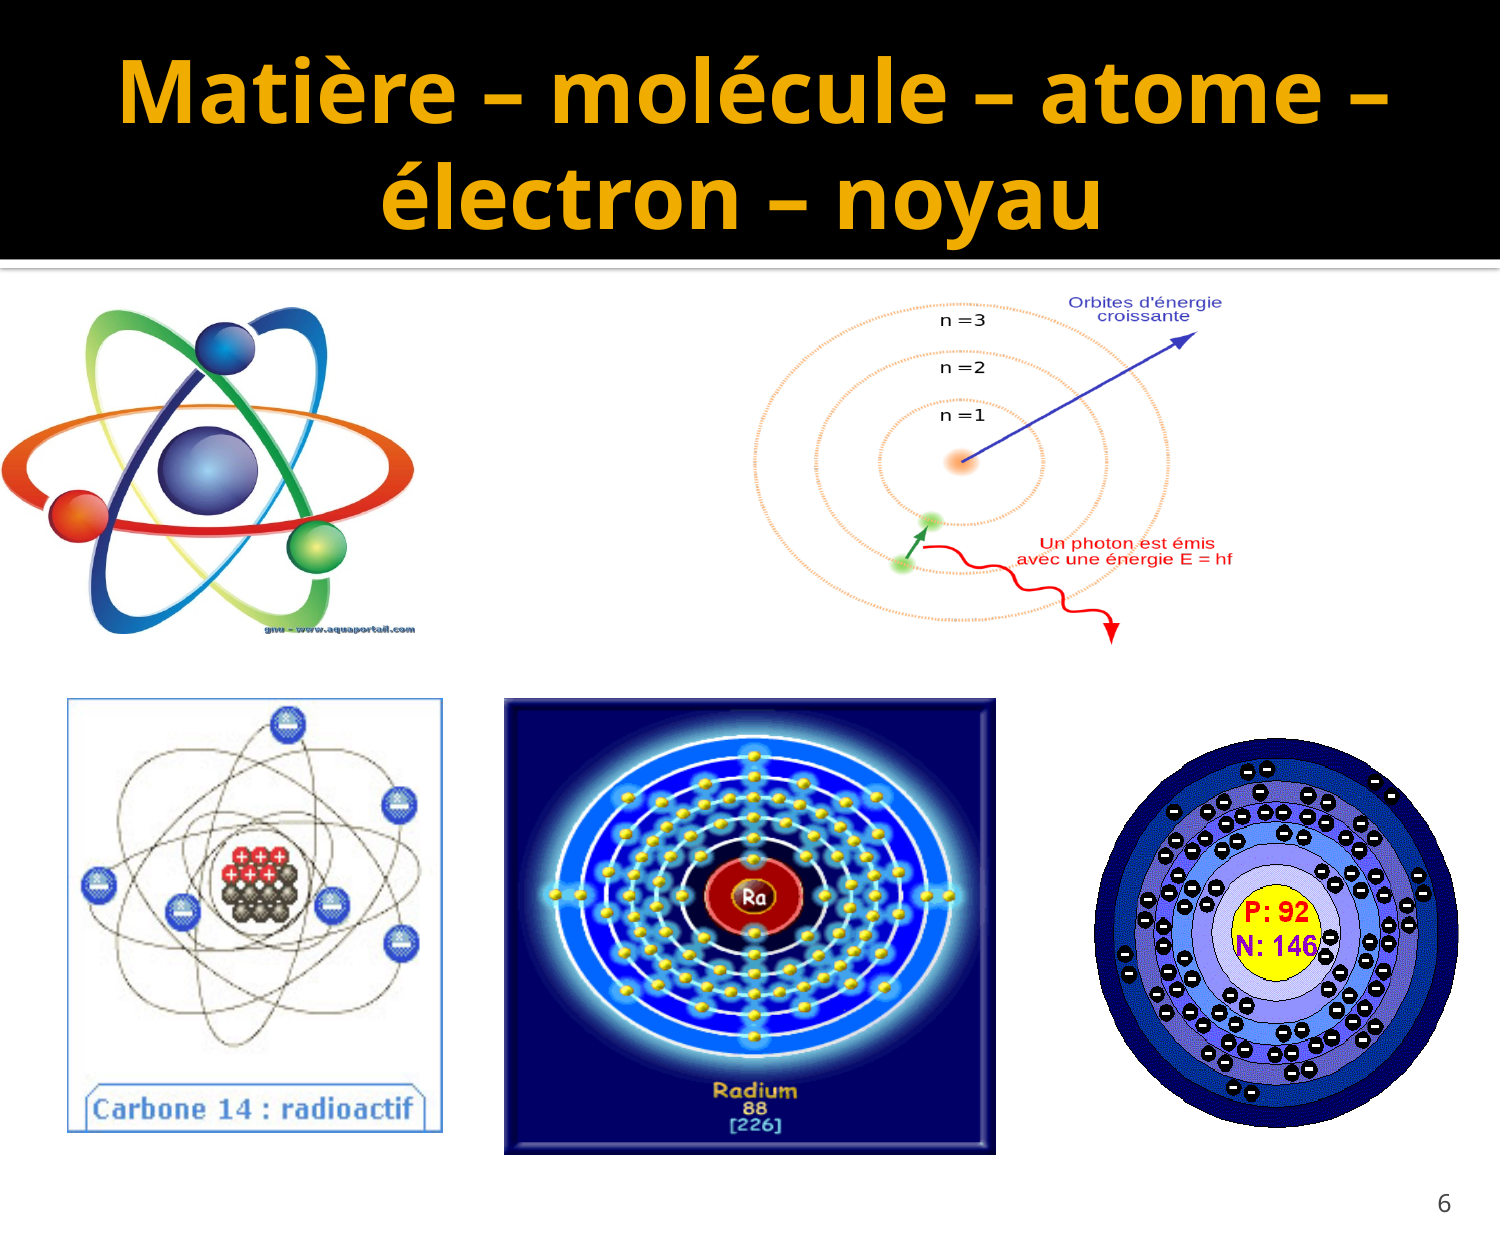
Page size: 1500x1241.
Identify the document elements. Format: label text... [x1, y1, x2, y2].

picture [67, 698, 443, 1133]
slide_number 6 [1345, 1171, 1467, 1222]
picture [1092, 737, 1459, 1131]
picture [0, 307, 415, 634]
title Matière – molécule – atome – électron – noyau [75, 28, 1425, 255]
picture [504, 698, 996, 1155]
picture [750, 294, 1235, 647]
